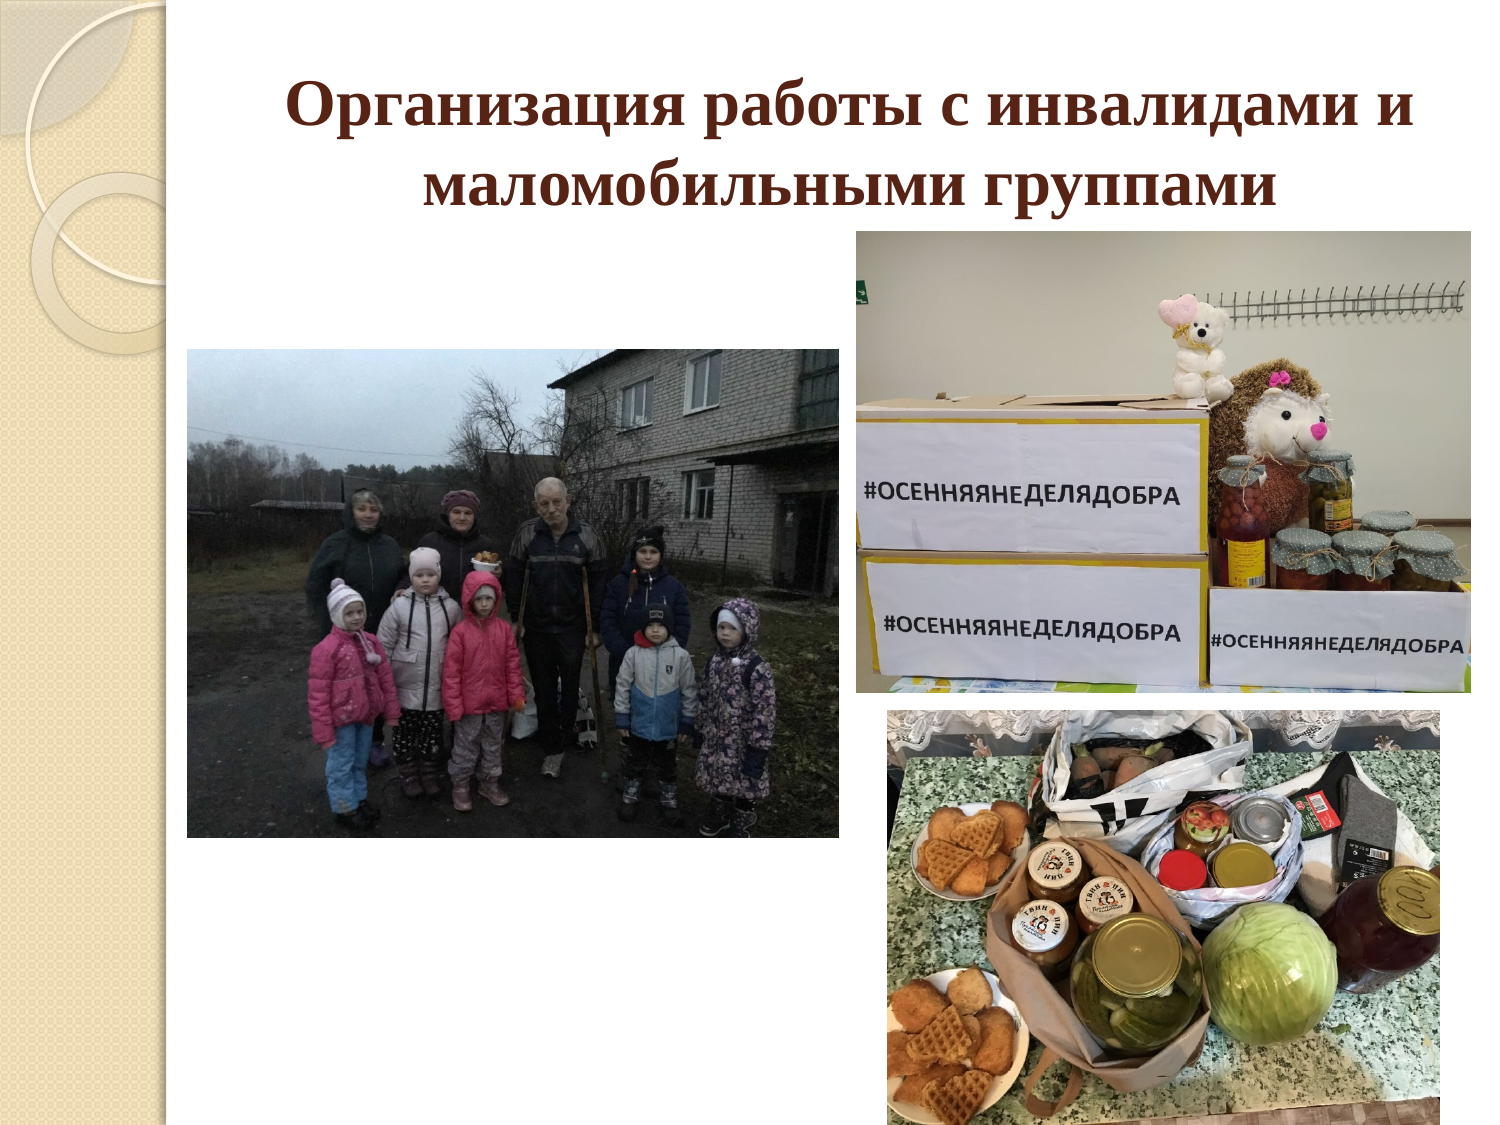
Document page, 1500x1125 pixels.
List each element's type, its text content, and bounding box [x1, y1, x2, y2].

picture [187, 349, 839, 839]
title Организация работы с инвалидами и маломобильными группами [235, 45, 1466, 233]
picture [887, 710, 1440, 1125]
picture [855, 231, 1471, 693]
